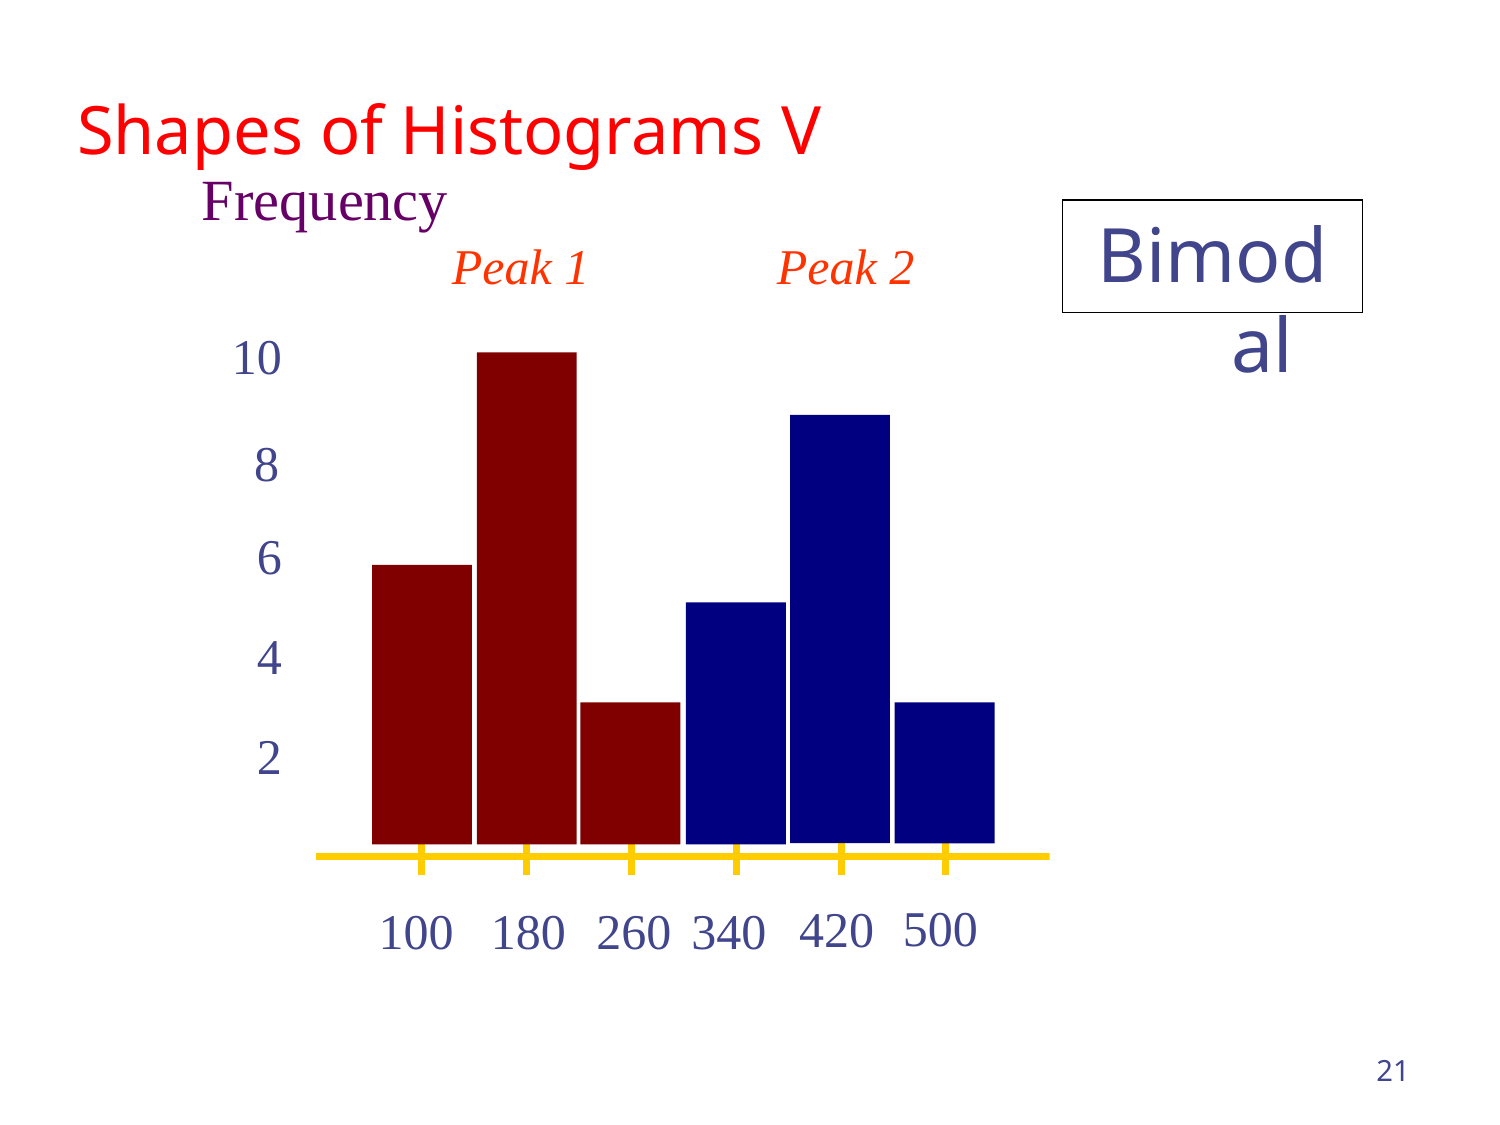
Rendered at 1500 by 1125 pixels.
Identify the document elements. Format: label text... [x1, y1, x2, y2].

text_box Bimodal [1062, 200, 1363, 313]
text_box Shapes of Histograms V [62, 37, 1338, 175]
slide_number 21 [1074, 1042, 1425, 1103]
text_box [186, 154, 1051, 1041]
